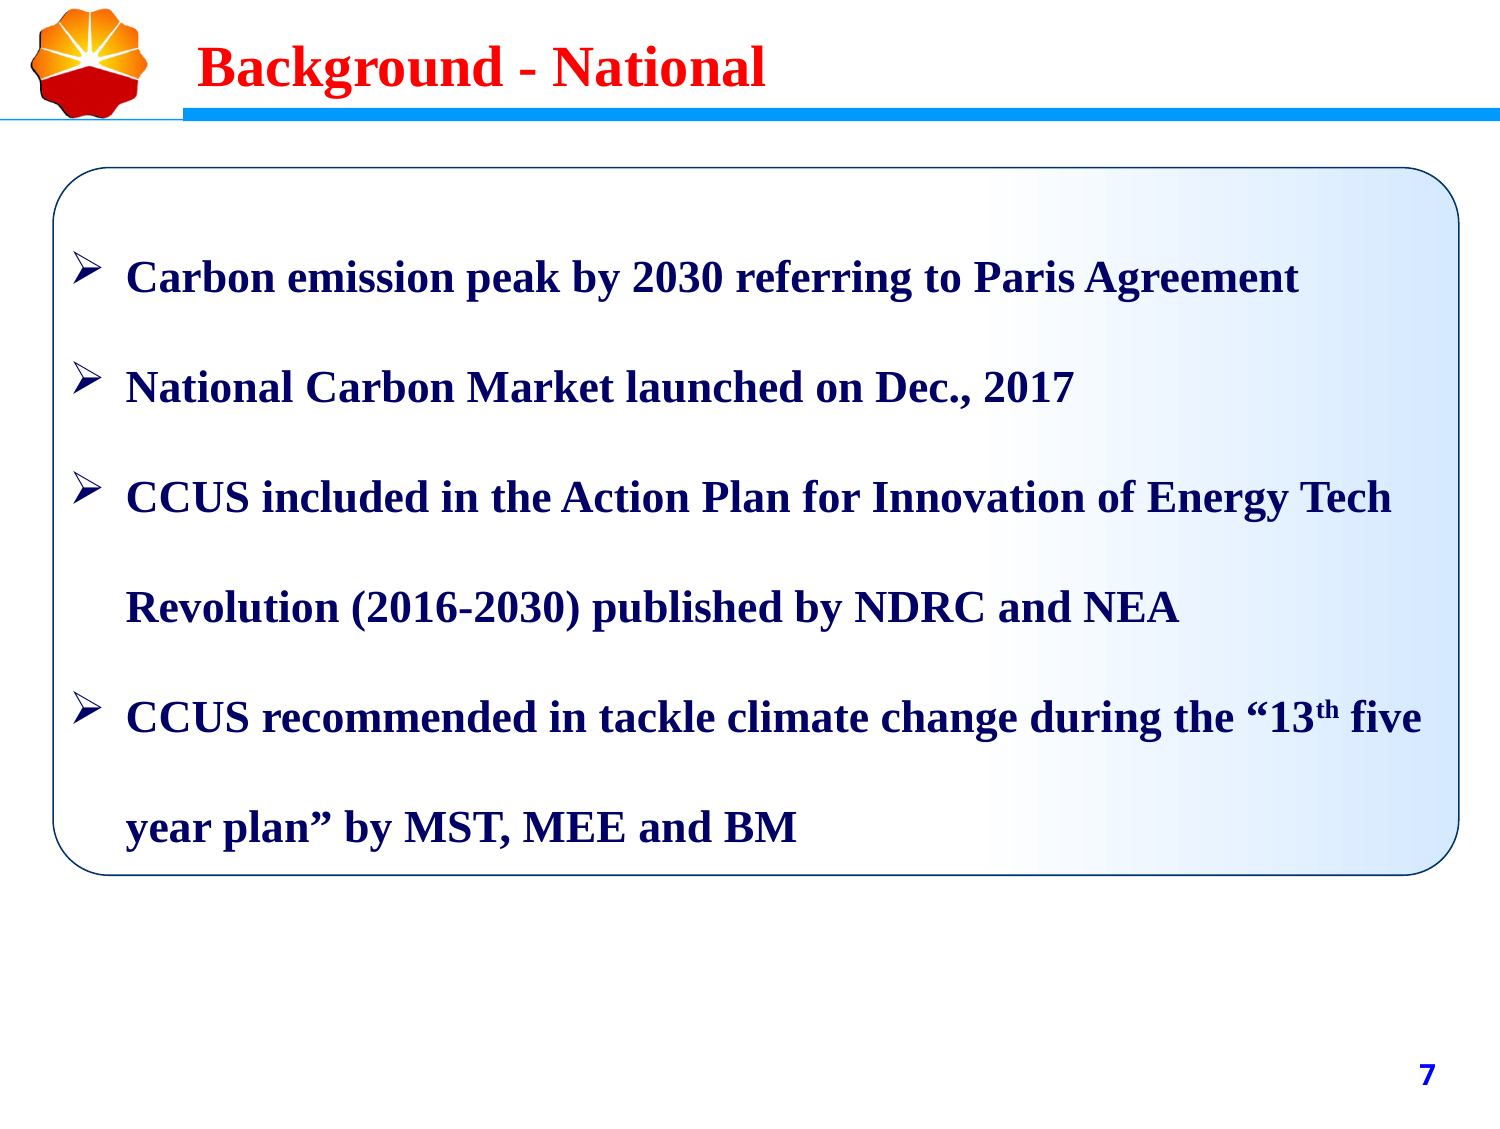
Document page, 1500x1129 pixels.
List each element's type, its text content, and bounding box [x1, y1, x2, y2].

slide_number 7 [1375, 1048, 1452, 1087]
picture [11, 0, 154, 133]
text_box Background - National [183, 20, 1431, 114]
text_box Carbon emission peak by 2030 referring to Paris Agreement National Carbon Market launched on Dec., 2017 CCUS included in the Action Plan for Innovation of Energy Tech Revolution (2016-2030) published by NDRC and NEA CCUS recommended in tackle climate change during the “13th five year plan” by MST, MEE and BM [53, 167, 1459, 876]
